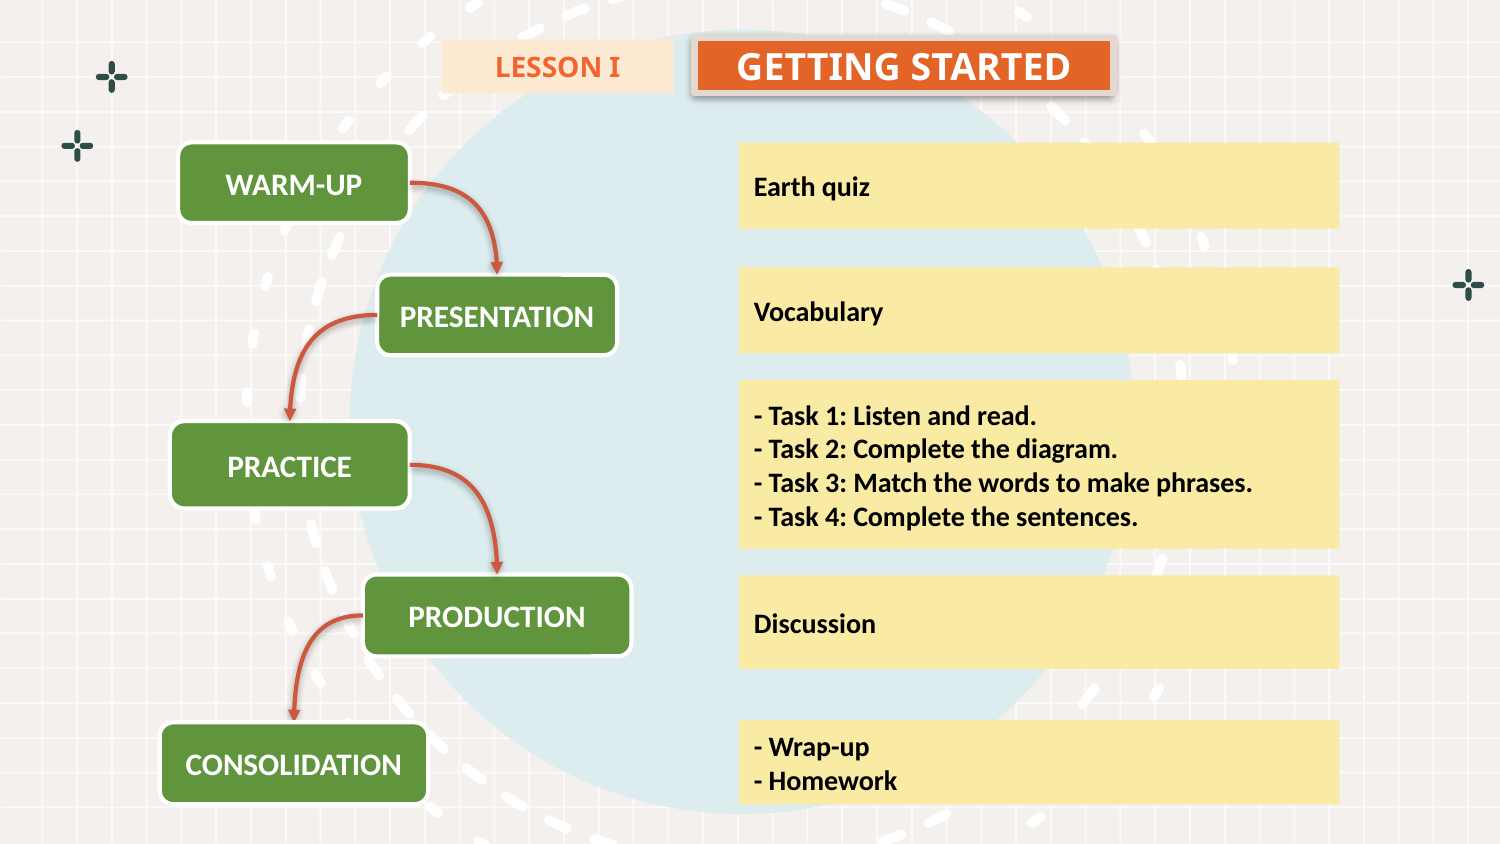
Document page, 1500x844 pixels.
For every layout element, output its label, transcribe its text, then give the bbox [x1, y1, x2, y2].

text_box CONSOLIDATION [157, 720, 431, 807]
text_box WARM-UP [175, 140, 412, 226]
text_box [293, 615, 364, 723]
text_box - Task 1: Listen and read. - Task 2: Complete the diagram. - Task 3: Match the words to make phrases. - Task 4: Complete the sentences. [737, 378, 1341, 551]
text_box GETTING STARTED [691, 35, 1117, 96]
text_box Vocabulary [737, 265, 1341, 356]
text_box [409, 182, 498, 275]
text_box PRACTICE [167, 418, 412, 511]
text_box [289, 314, 378, 422]
text_box - Wrap-up - Homework [737, 718, 1341, 806]
text_box Discussion [737, 573, 1341, 671]
text_box PRESENTATION [375, 272, 620, 358]
text_box Earth quiz [737, 141, 1341, 231]
text_box LESSON I [439, 37, 676, 95]
text_box PRODUCTION [360, 572, 634, 659]
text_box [409, 464, 498, 575]
